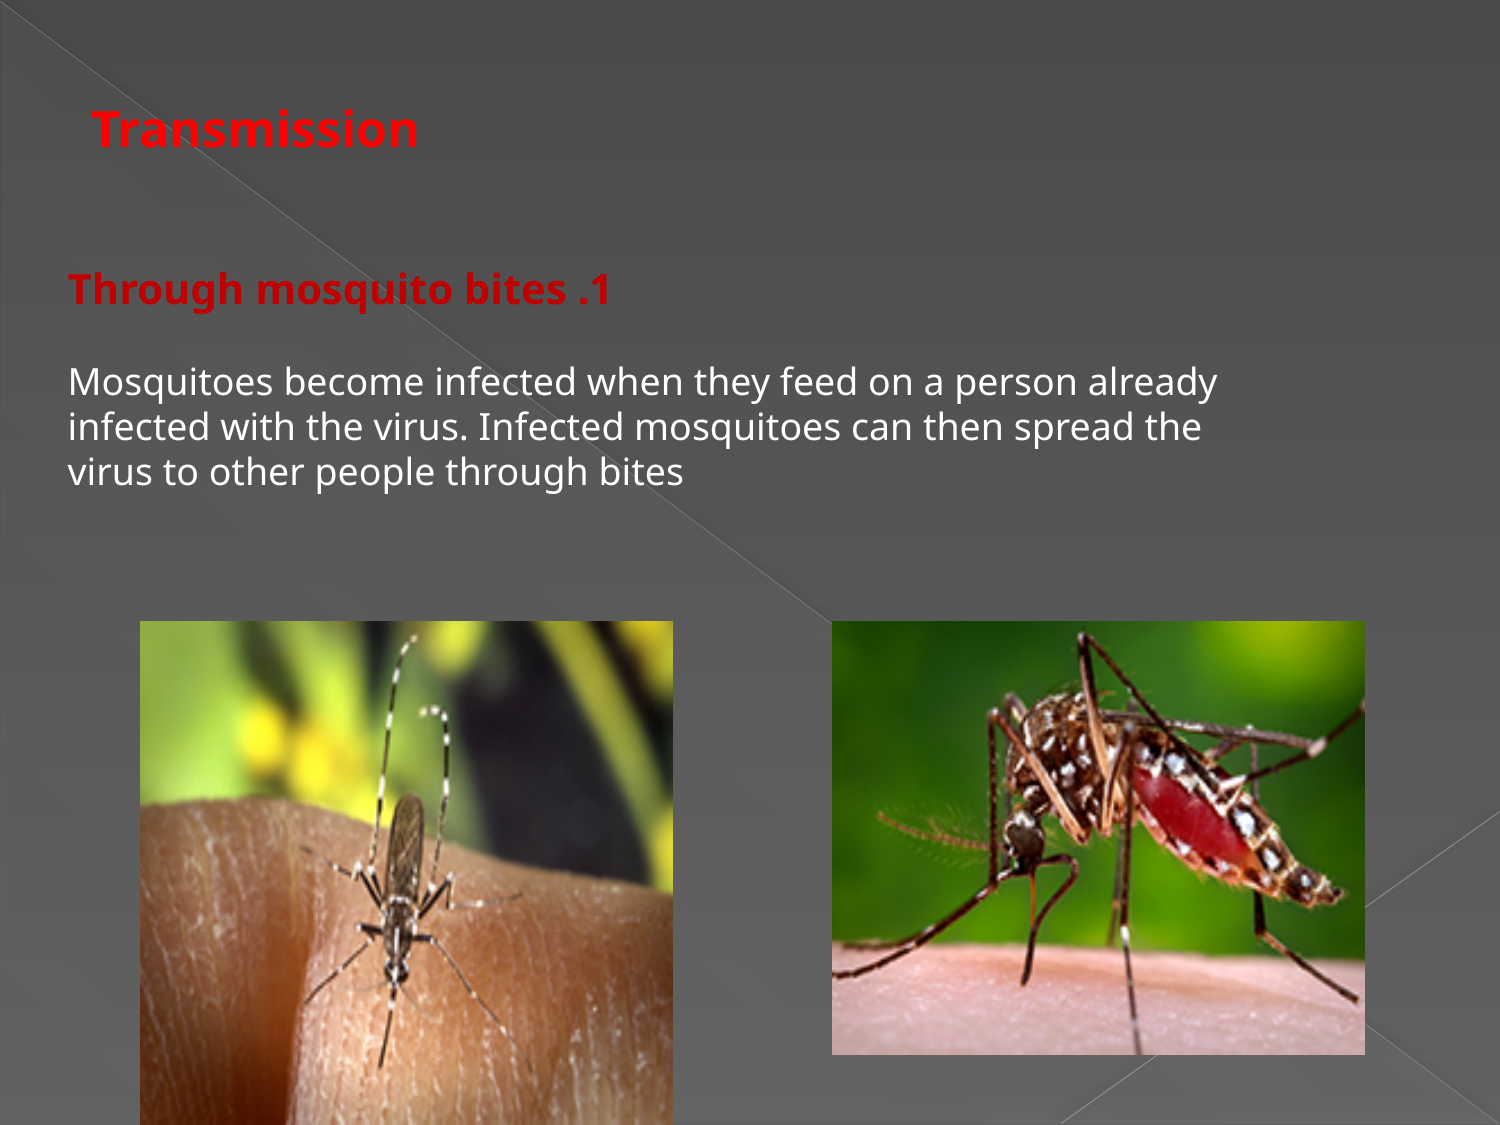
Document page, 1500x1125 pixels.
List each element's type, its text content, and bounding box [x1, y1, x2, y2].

picture [140, 621, 673, 1125]
picture [831, 621, 1365, 1055]
text_box Transmission [76, 89, 550, 165]
text_box 1. Through mosquito bites Mosquitoes become infected when they feed on a person already infected with the virus. Infected mosquitoes can then spread the virus to other people through bites [53, 255, 1235, 501]
